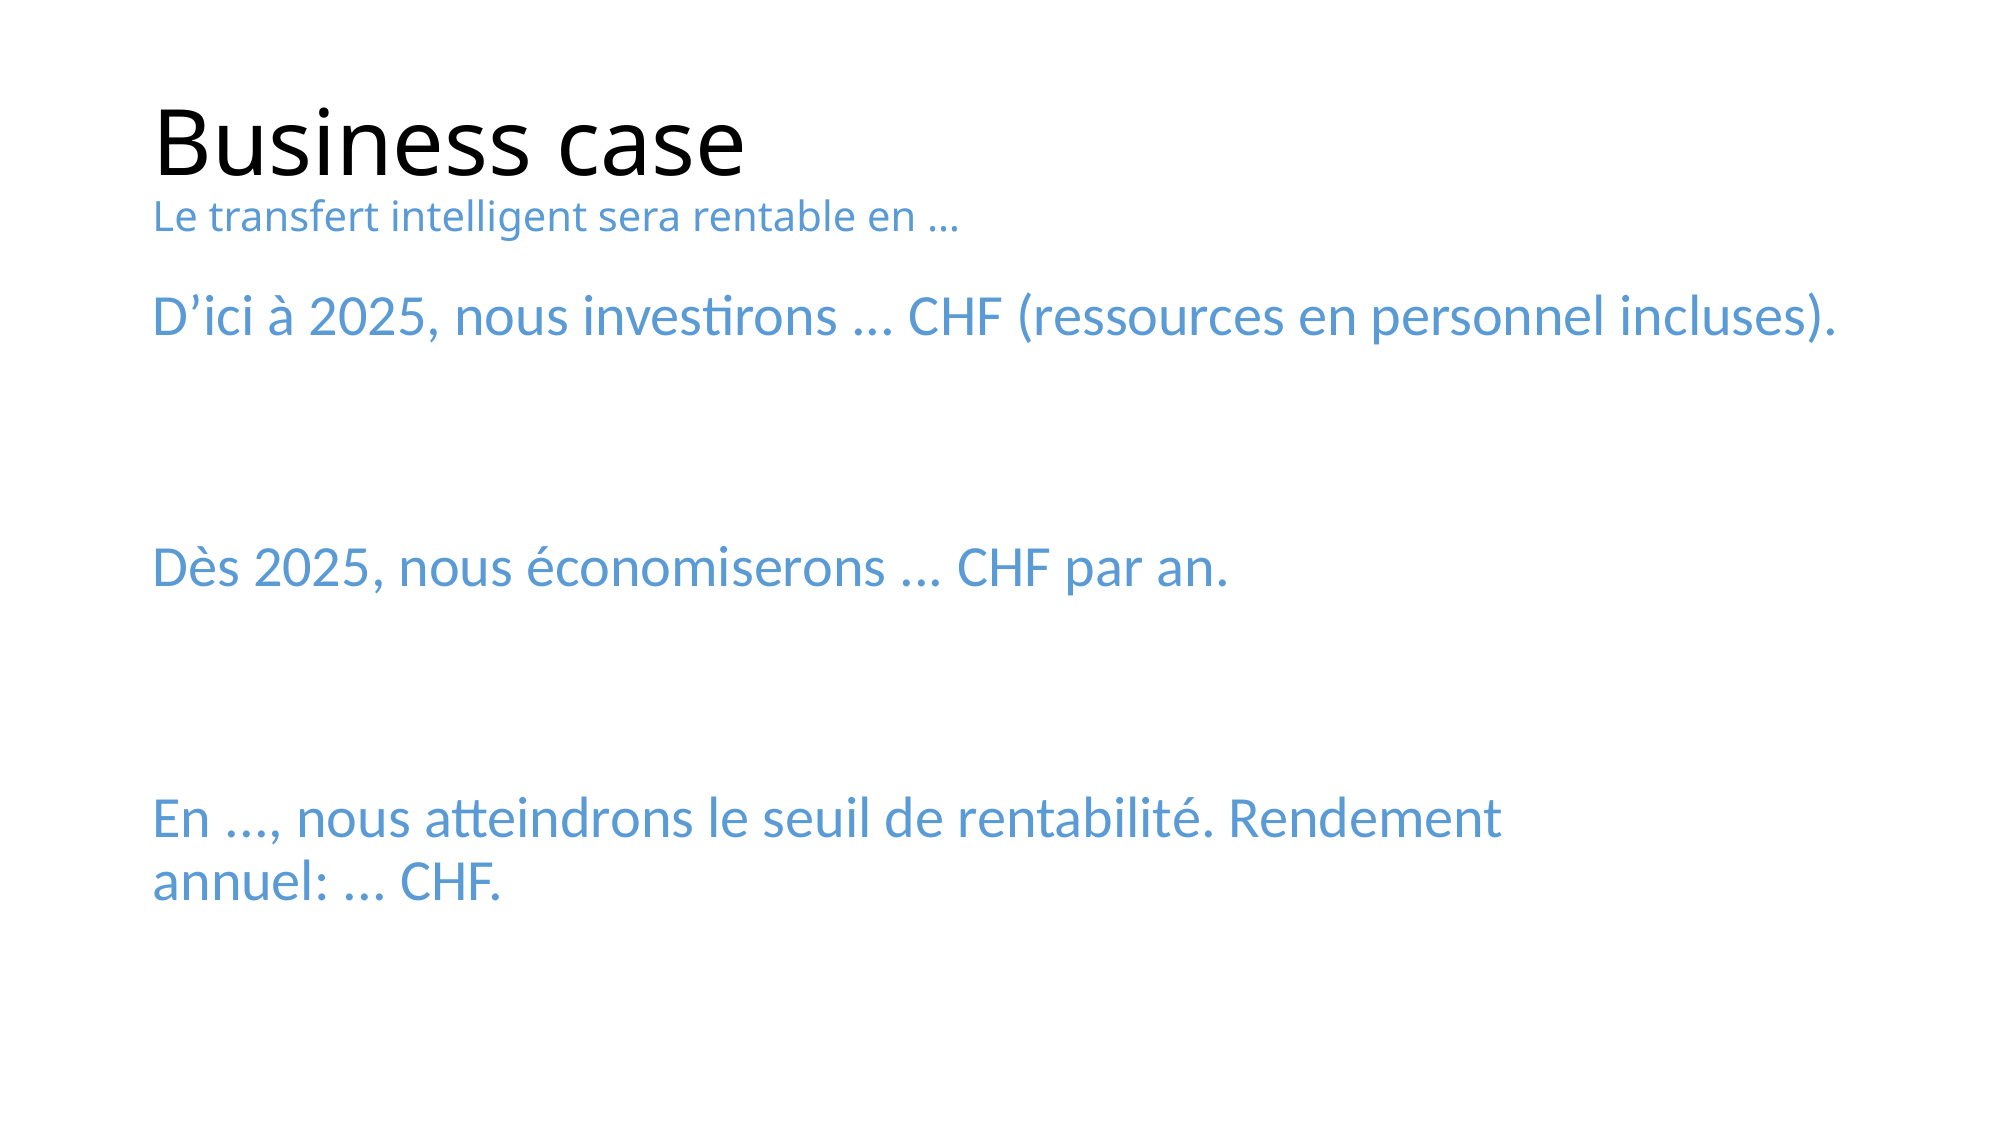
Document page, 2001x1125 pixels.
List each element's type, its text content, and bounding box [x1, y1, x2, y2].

title Business case Le transfert intelligent sera rentable en … [137, 59, 1863, 277]
list D’ici à 2025, nous investirons ... CHF (ressources en personnel incluses). Dès 2025, nous économiserons ... CHF par an. En ..., nous atteindrons le seuil de rentabilité. Rendement annuel: ... CHF. [137, 277, 1863, 992]
